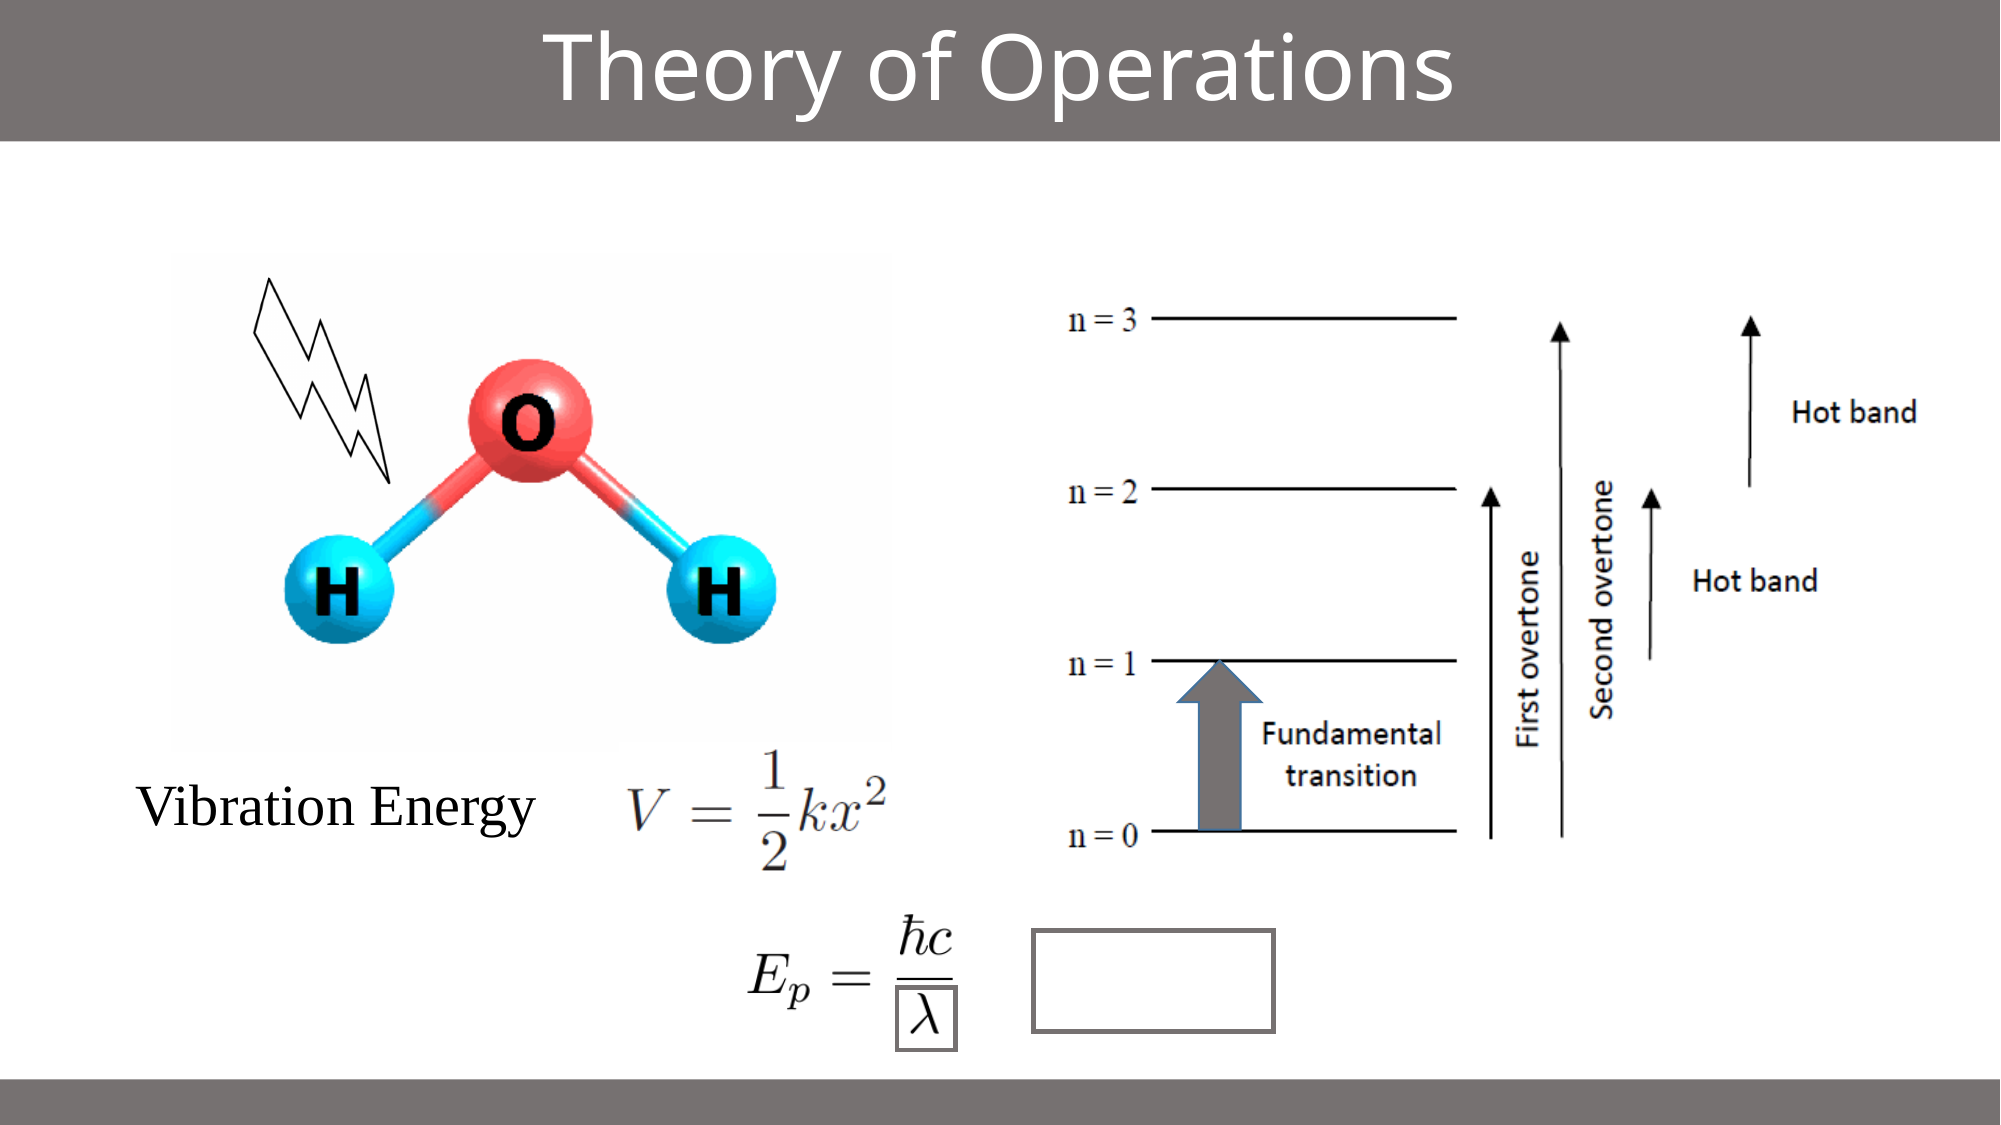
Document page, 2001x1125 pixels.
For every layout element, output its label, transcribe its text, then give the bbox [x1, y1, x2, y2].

picture [1003, 277, 1998, 870]
text_box [975, 884, 1286, 1051]
text_box Vibration Energy [120, 759, 573, 845]
picture [171, 253, 1274, 1048]
title Theory of Operations [0, 0, 2000, 142]
